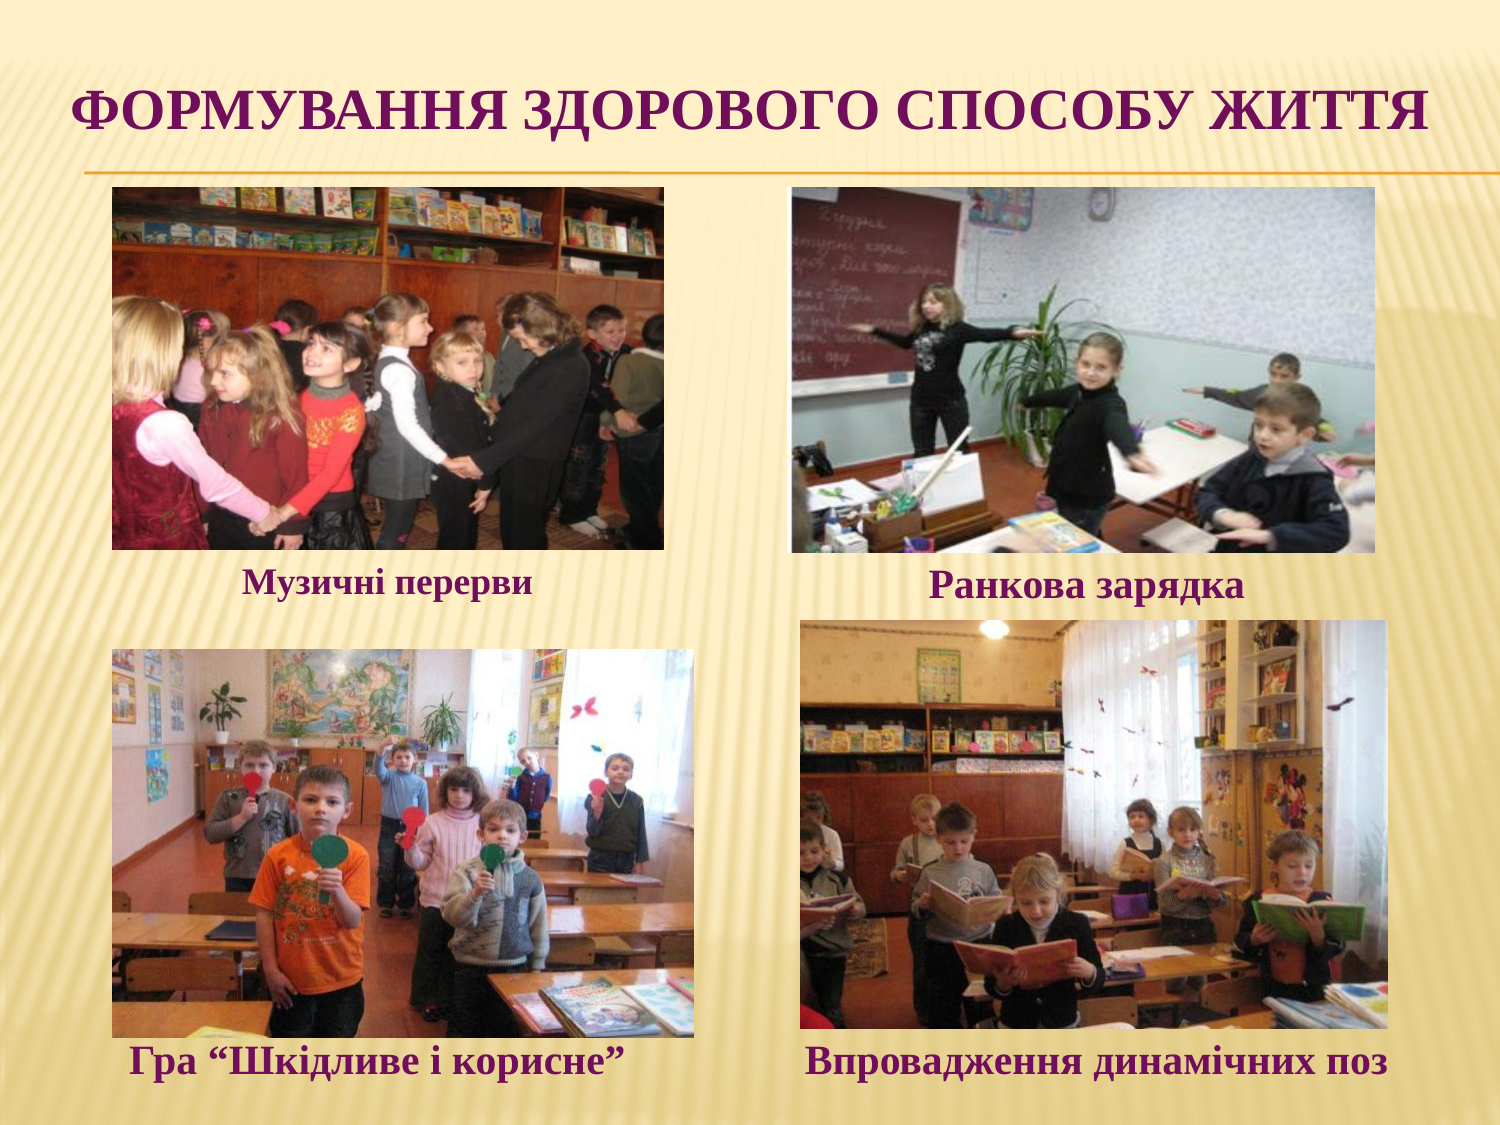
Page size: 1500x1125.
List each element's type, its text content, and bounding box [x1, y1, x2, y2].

text_box Впровадження динамічних поз [789, 1025, 1403, 1090]
picture [787, 187, 1376, 554]
text_box Ранкова зарядка [913, 571, 1261, 615]
text_box Музичні перерви [112, 566, 663, 610]
text_box Гра “Шкідливе і корисне” [114, 1055, 641, 1090]
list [112, 187, 665, 551]
title Формування здорового способу життя [37, 37, 1463, 175]
picture [799, 619, 1388, 1030]
picture [112, 649, 695, 1038]
